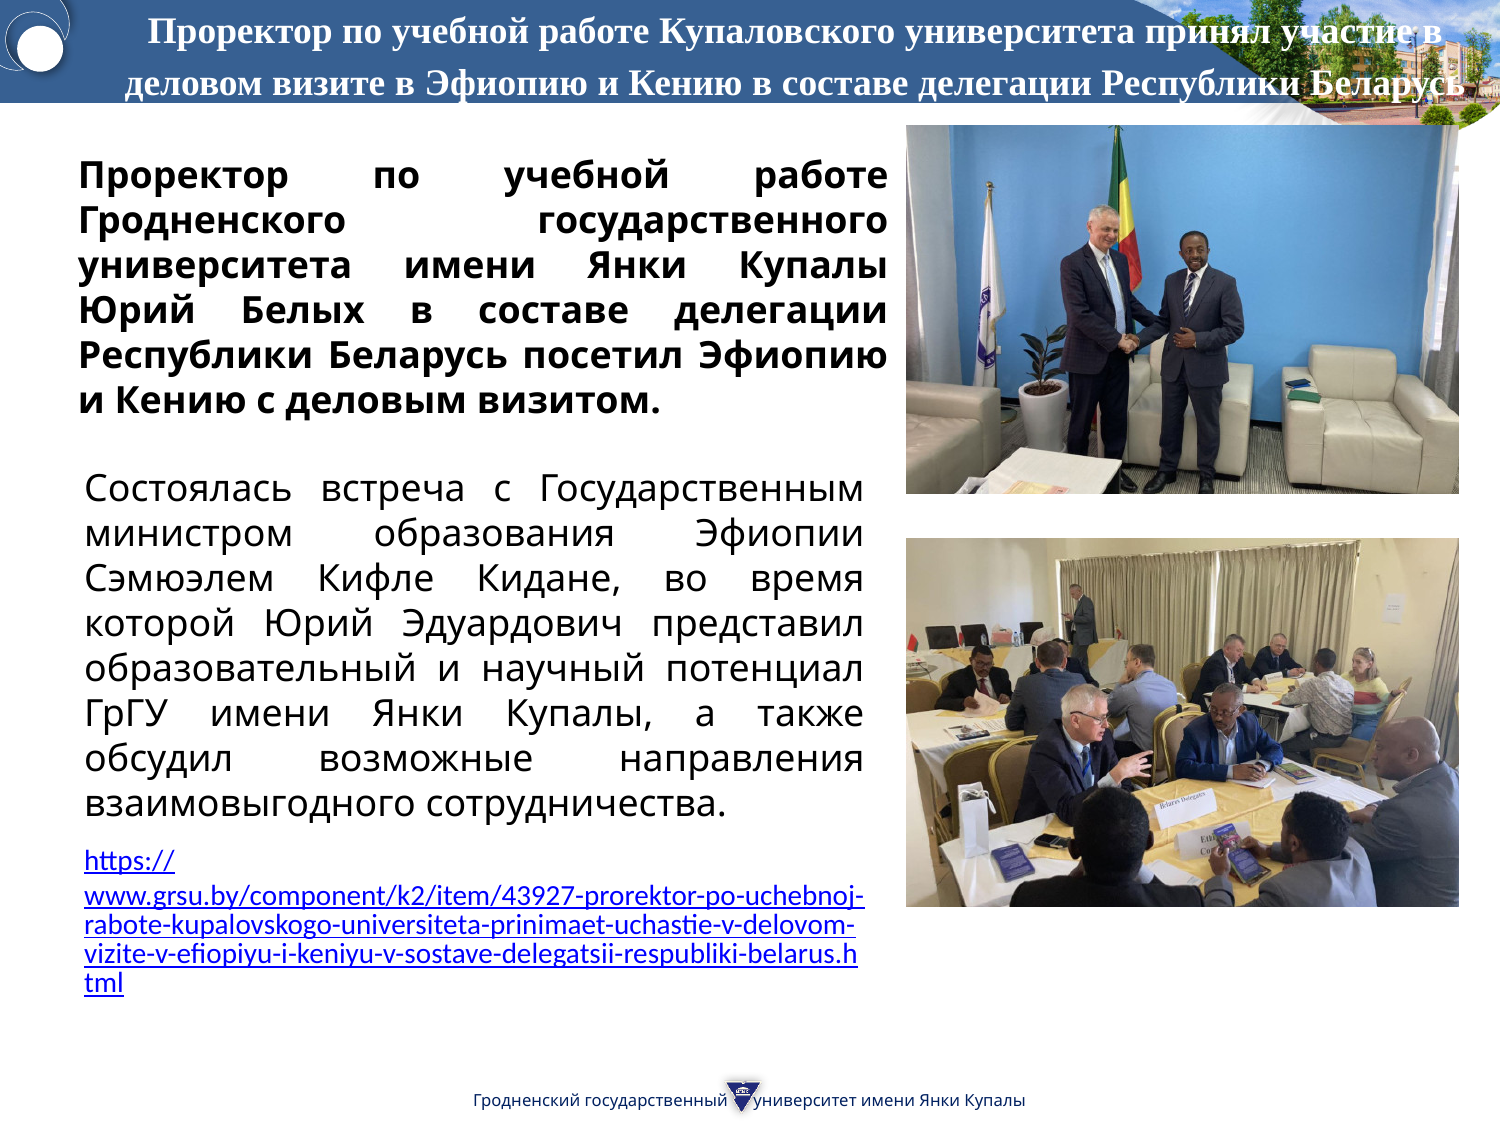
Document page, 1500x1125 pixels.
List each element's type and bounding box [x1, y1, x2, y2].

picture [906, 125, 1459, 494]
text_box [0, 0, 1500, 1118]
picture [906, 538, 1459, 907]
